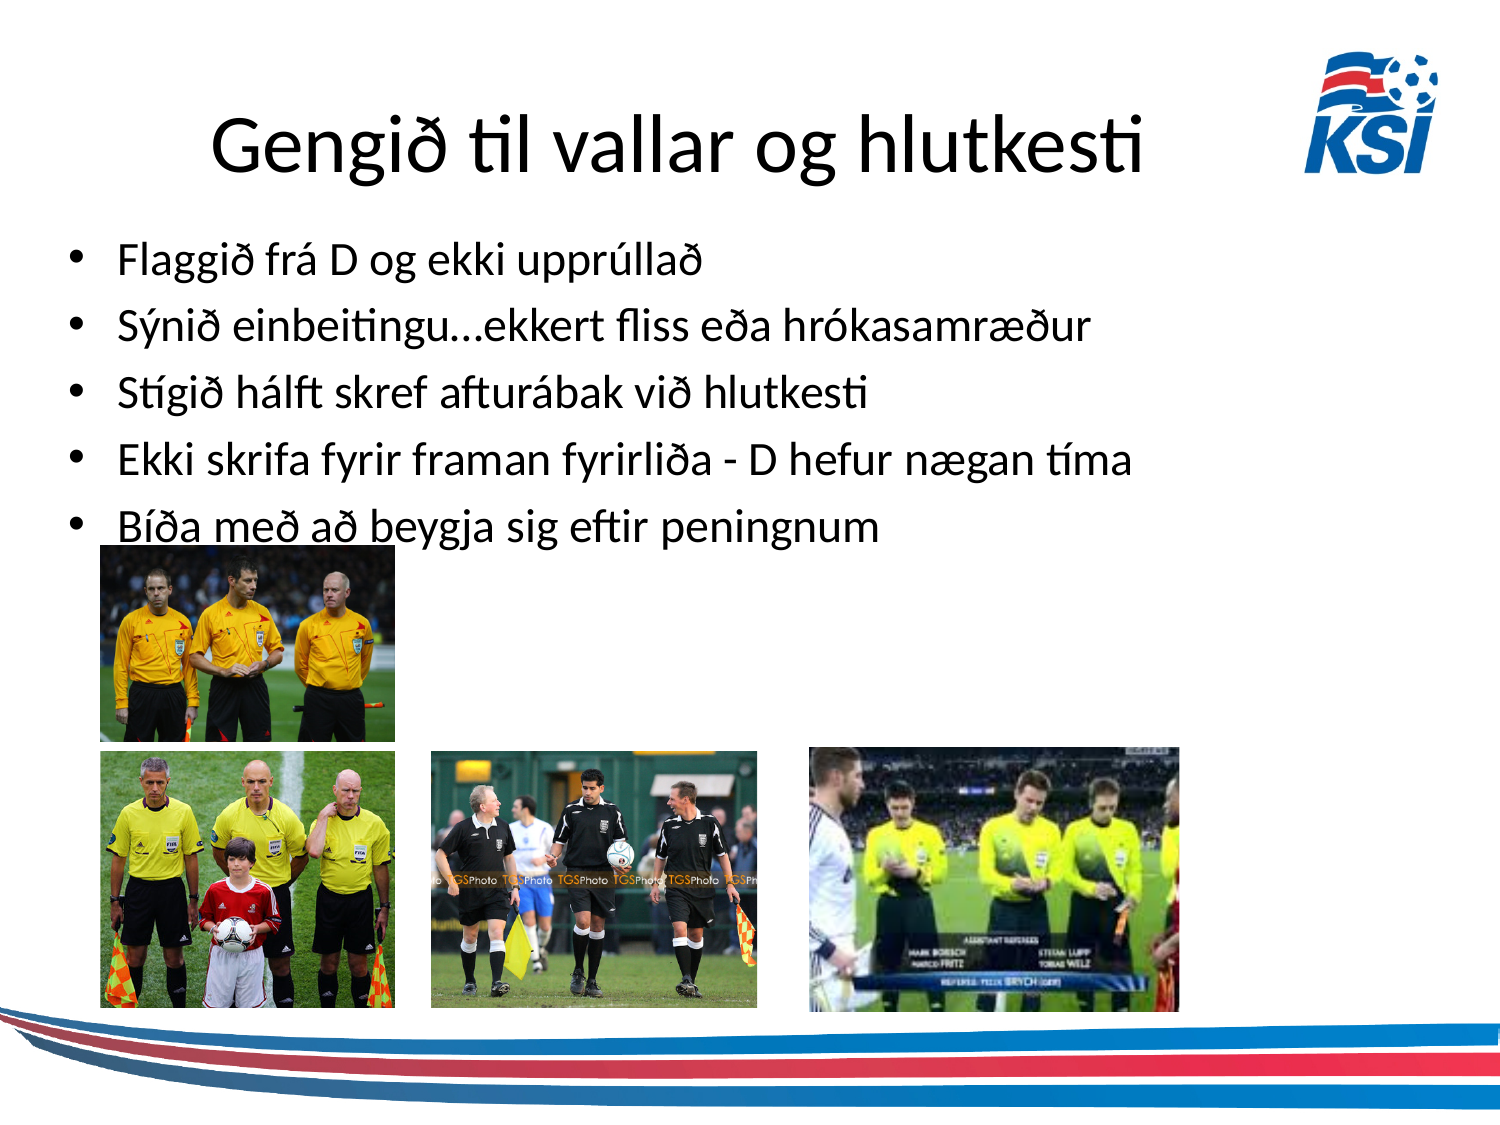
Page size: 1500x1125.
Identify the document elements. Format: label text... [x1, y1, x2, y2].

title Gengið til vallar og hlutkesti [75, 45, 1282, 219]
picture [1300, 48, 1441, 176]
list Flaggið frá D og ekki upprúllað Sýnið einbeitingu…ekkert fliss eða hrókasamræður Stígið hálft skref afturábak við hlutkesti Ekki skrifa fyrir framan fyrirliða - D hefur nægan tíma Bíða með að beygja sig eftir peningnum [53, 219, 1447, 563]
picture [100, 545, 396, 743]
picture [0, 747, 1500, 1125]
